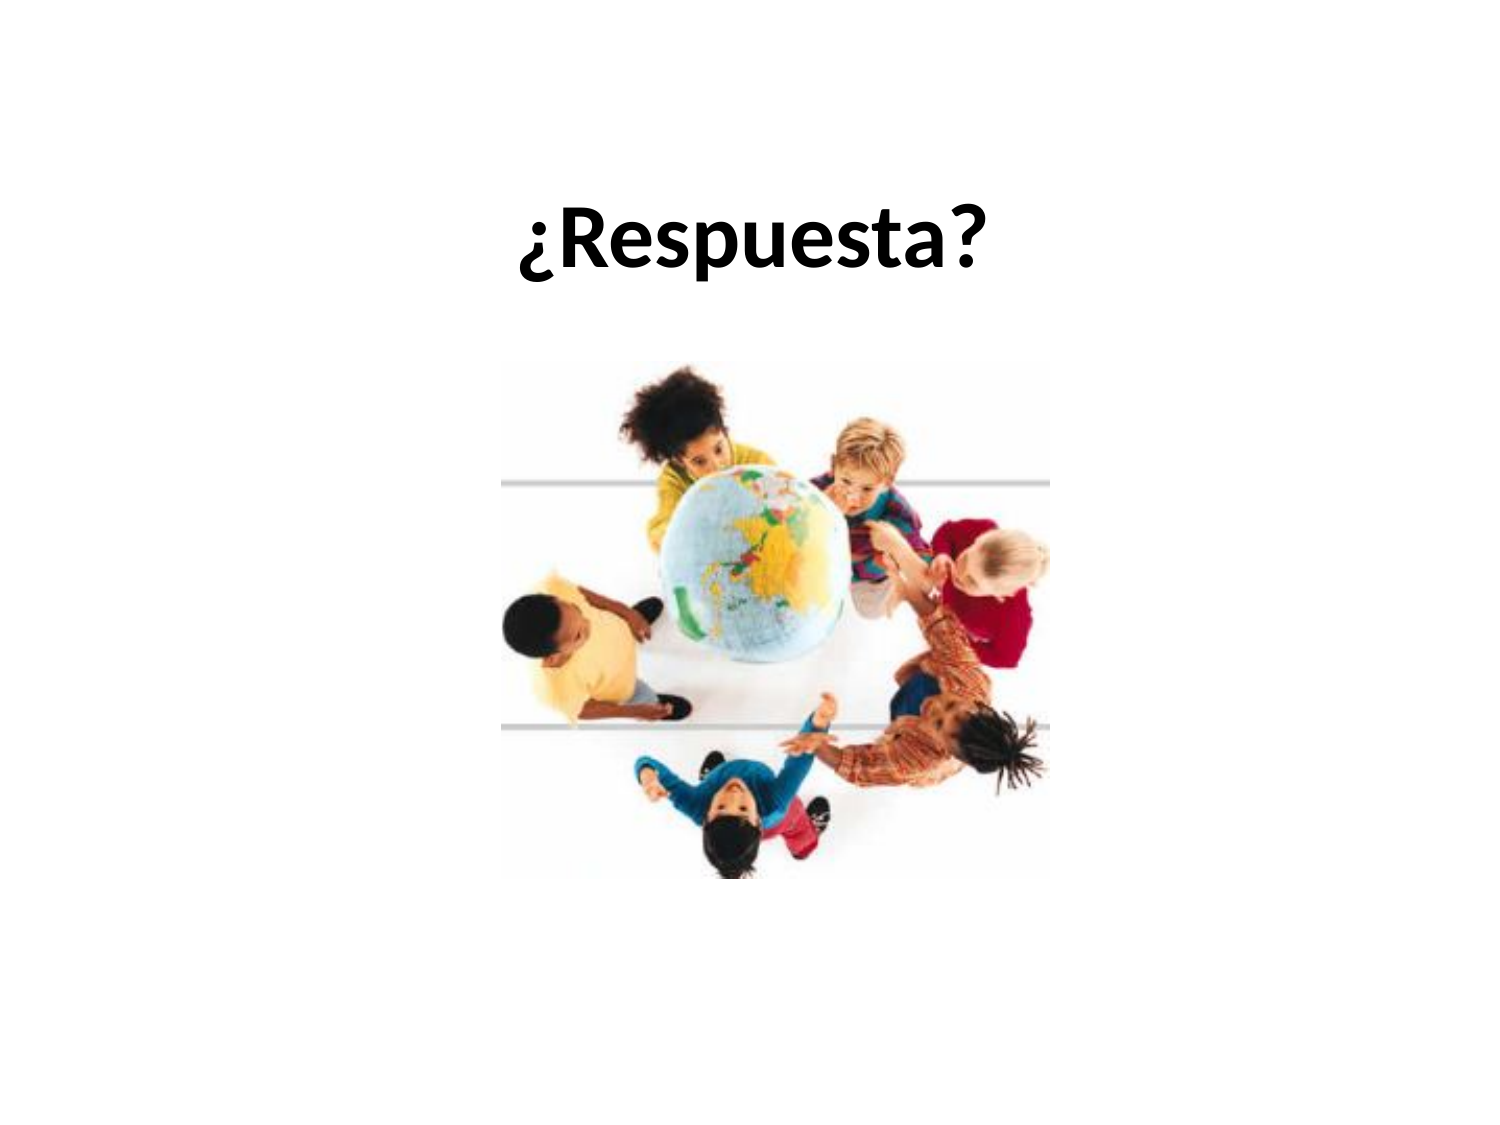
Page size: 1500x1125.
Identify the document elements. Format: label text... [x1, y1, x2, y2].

title ¿Respuesta? [88, 137, 1439, 325]
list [501, 361, 1051, 879]
